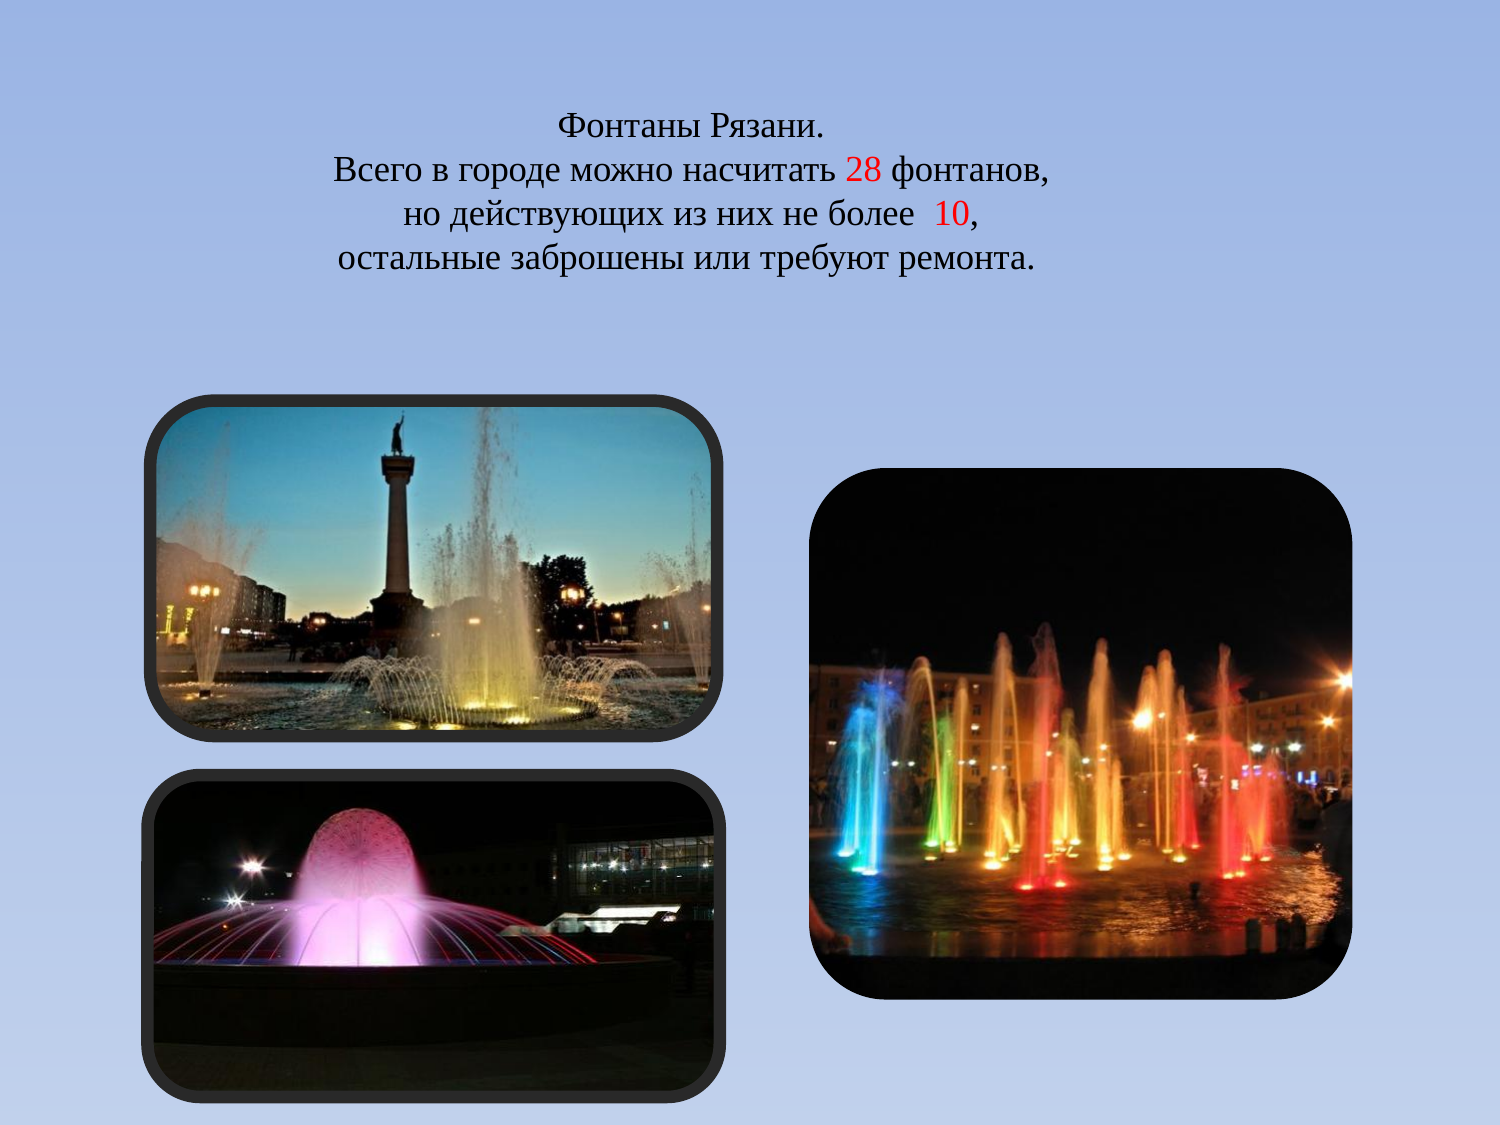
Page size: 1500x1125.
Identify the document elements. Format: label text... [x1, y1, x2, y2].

picture [147, 774, 720, 1098]
title Фонтаны Рязани. Всего в городе можно насчитать 28 фонтанов, но действующих из них не более 10, остальные заброшены или требуют ремонта. [304, 46, 1079, 352]
picture [808, 467, 1353, 1000]
picture [149, 400, 718, 737]
